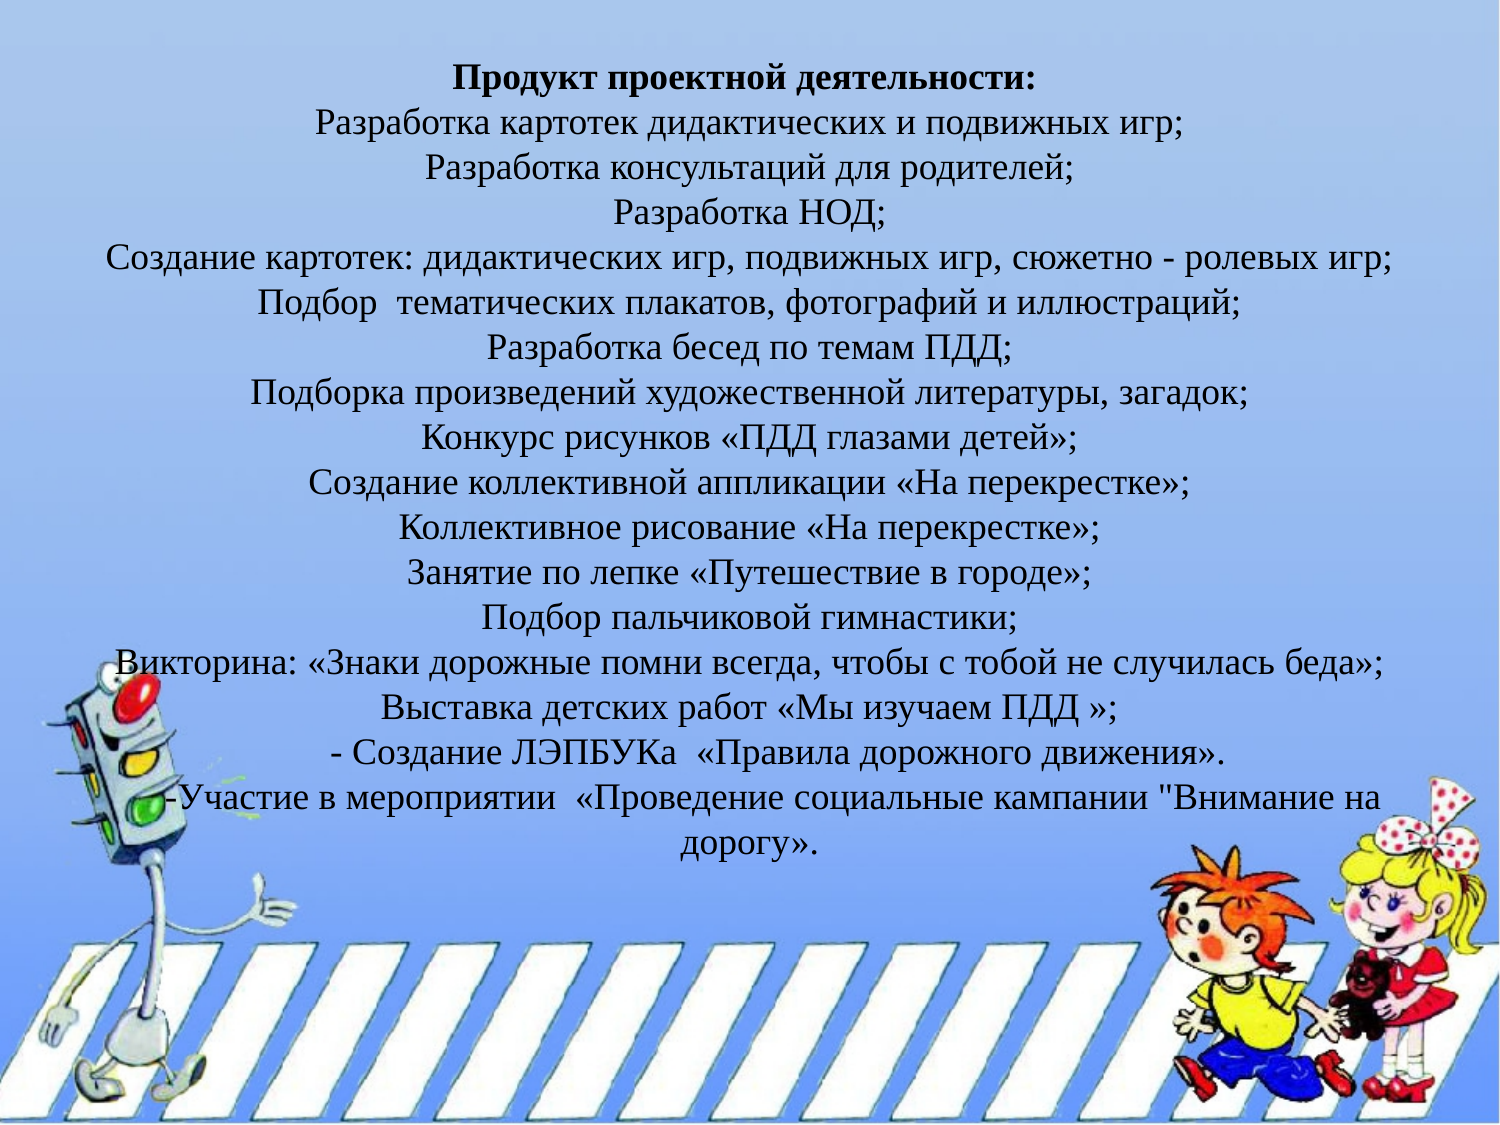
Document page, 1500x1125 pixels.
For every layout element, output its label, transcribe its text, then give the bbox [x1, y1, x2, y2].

picture [0, 0, 1500, 1125]
title Продукт проектной деятельности: Разработка картотек дидактических и подвижных игр; Разработка консультаций для родителей; Разработка НОД; Создание картотек: дидактических игр, подвижных игр, сюжетно - ролевых игр; Подбор тематических плакатов, фотографий и иллюстраций; Разработка бесед по темам ПДД; Подборка произведений художественной литературы, загадок; Конкурс рисунков «ПДД глазами детей»; Создание коллективной аппликации «На перекрестке»; Коллективное рисование «На перекрестке»; Занятие по лепке «Путешествие в городе»; Подбор пальчиковой гимнастики; Викторина: «Знаки дорожные помни всегда, чтобы с тобой не случилась беда»; Выставка детских работ «Мы изучаем ПДД »; - Создание ЛЭПБУКа «Правила дорожного движения». -Участие в мероприятии «Проведение социальные кампании "Внимание на дорогу». [75, 45, 1425, 870]
